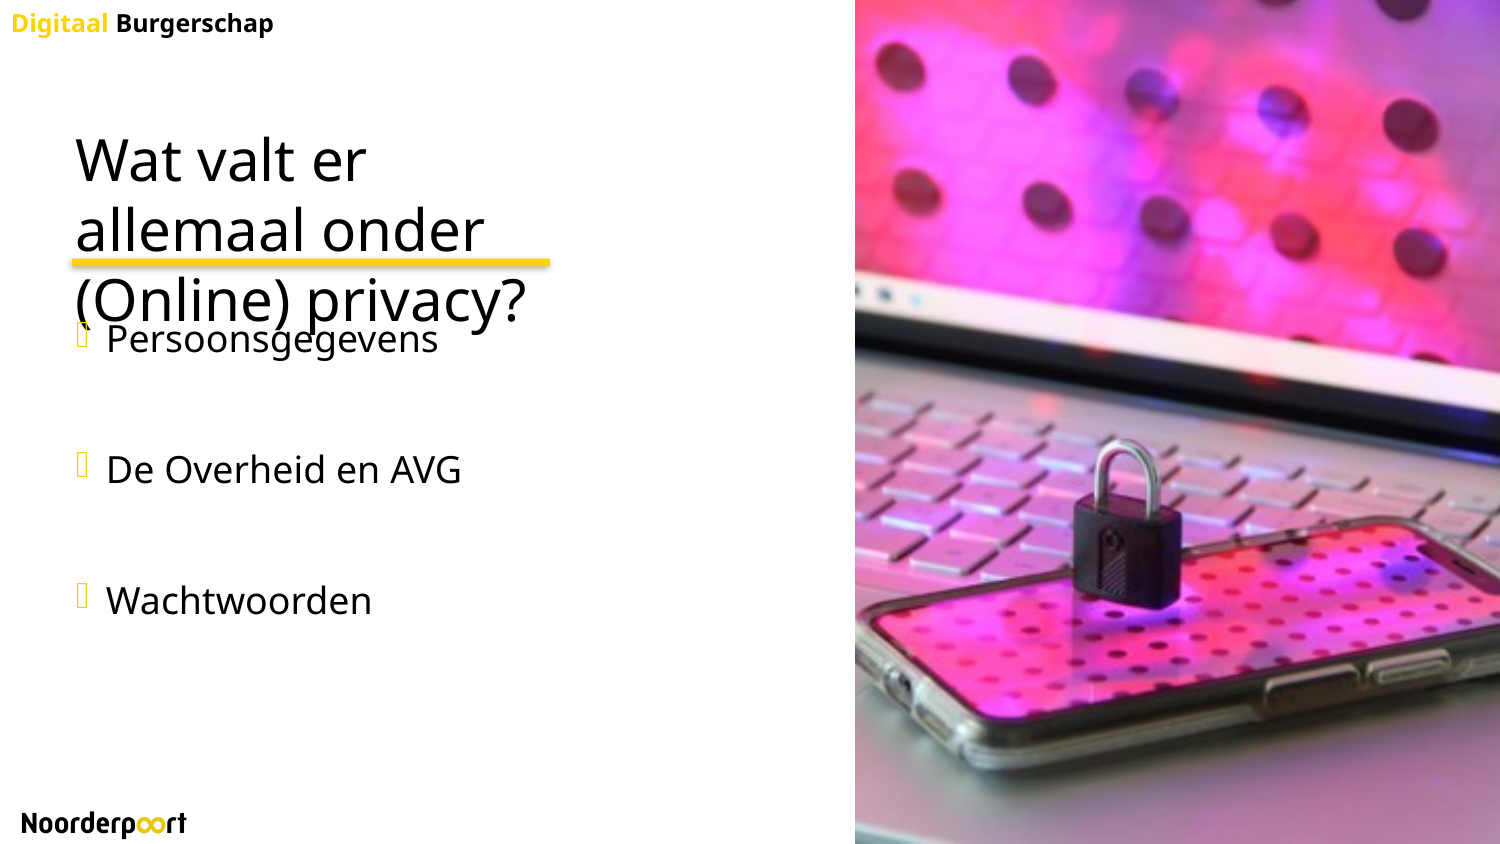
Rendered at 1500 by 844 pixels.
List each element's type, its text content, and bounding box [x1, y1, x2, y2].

picture [20, 810, 187, 841]
text_box [71, 258, 551, 267]
picture [855, 0, 1500, 844]
text_box Wat valt er allemaal onder (Online) privacy? [60, 115, 571, 312]
text_box Digitaal Burgerschap [0, 0, 311, 45]
text_box Persoonsgegevens De Overheid en AVG Wachtwoorden [60, 312, 595, 692]
